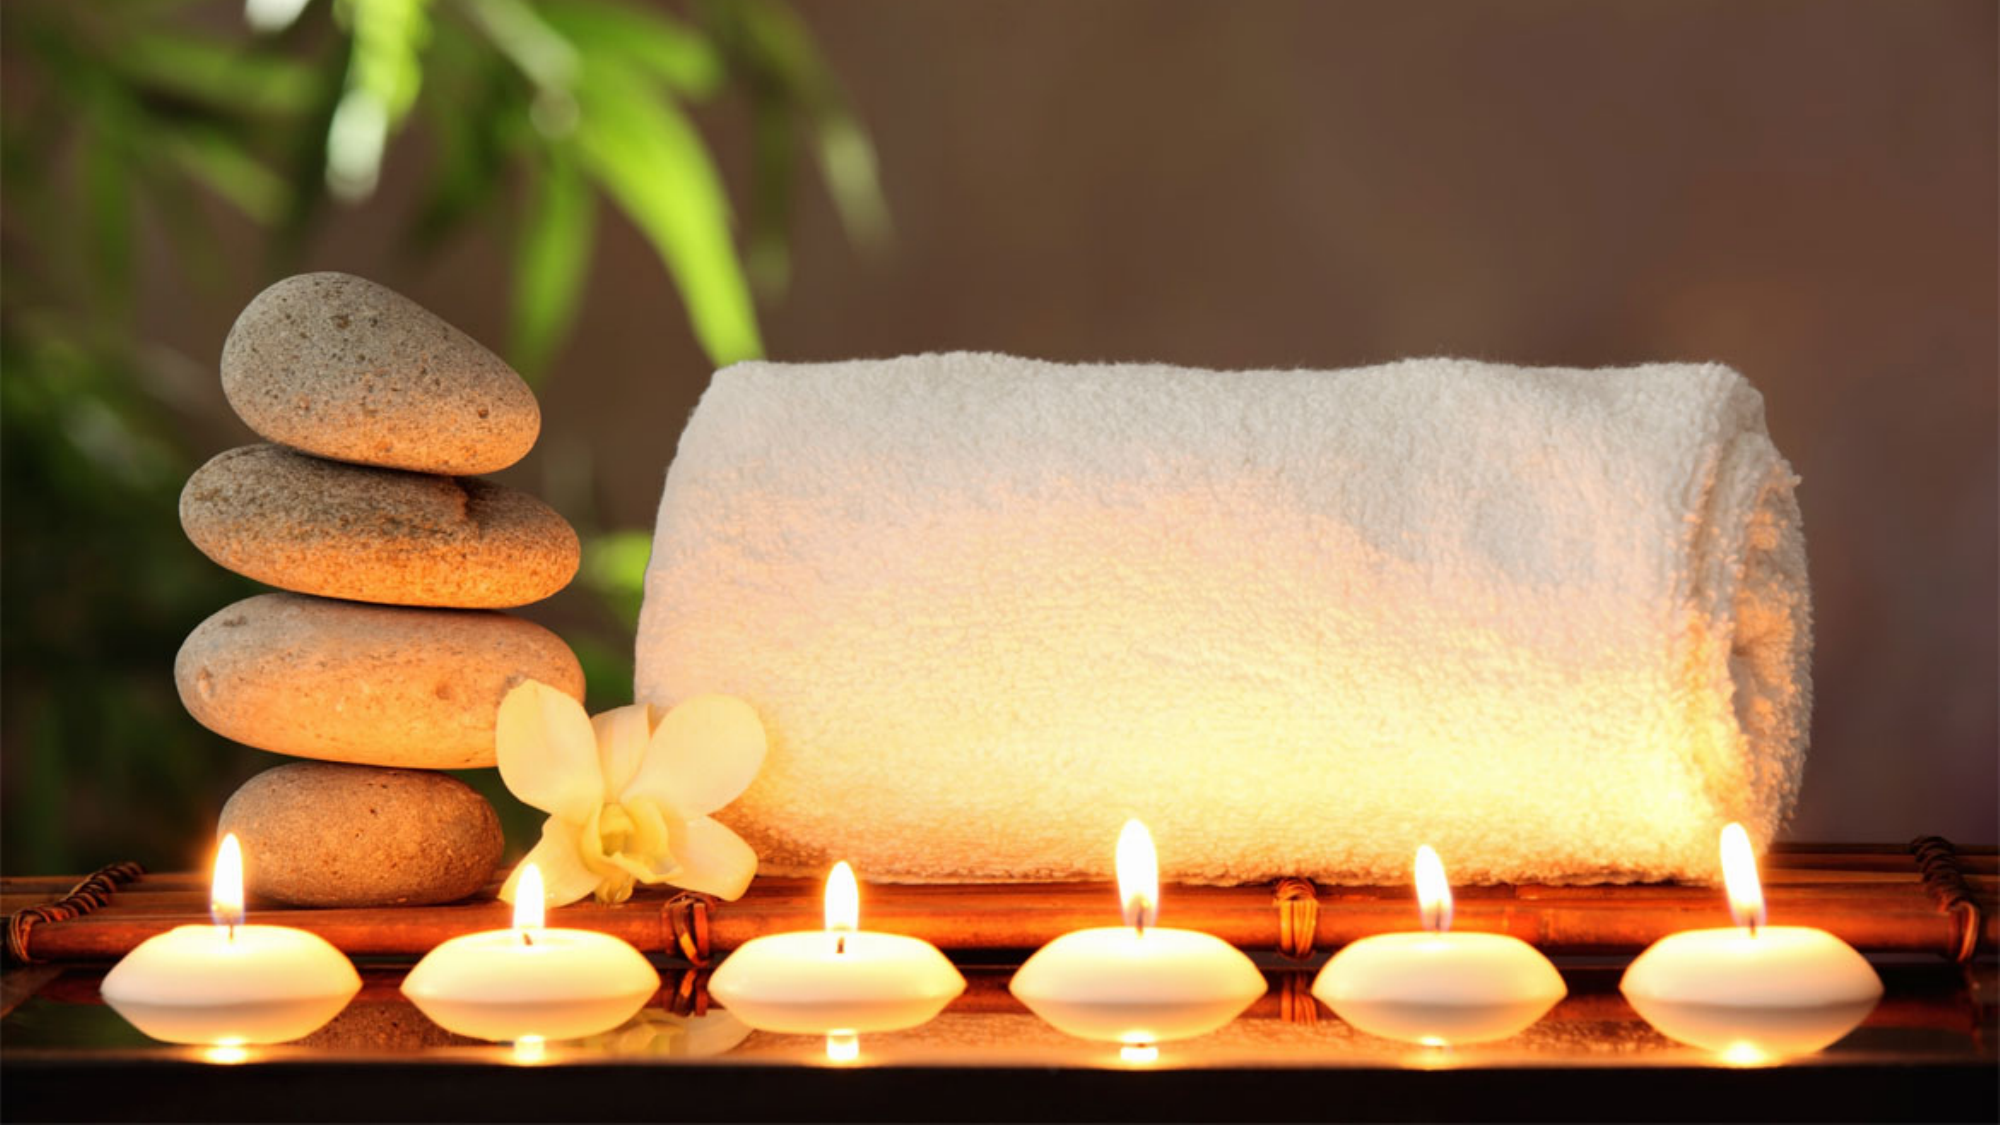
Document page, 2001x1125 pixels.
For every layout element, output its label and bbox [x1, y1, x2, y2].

list [0, 0, 2000, 1125]
